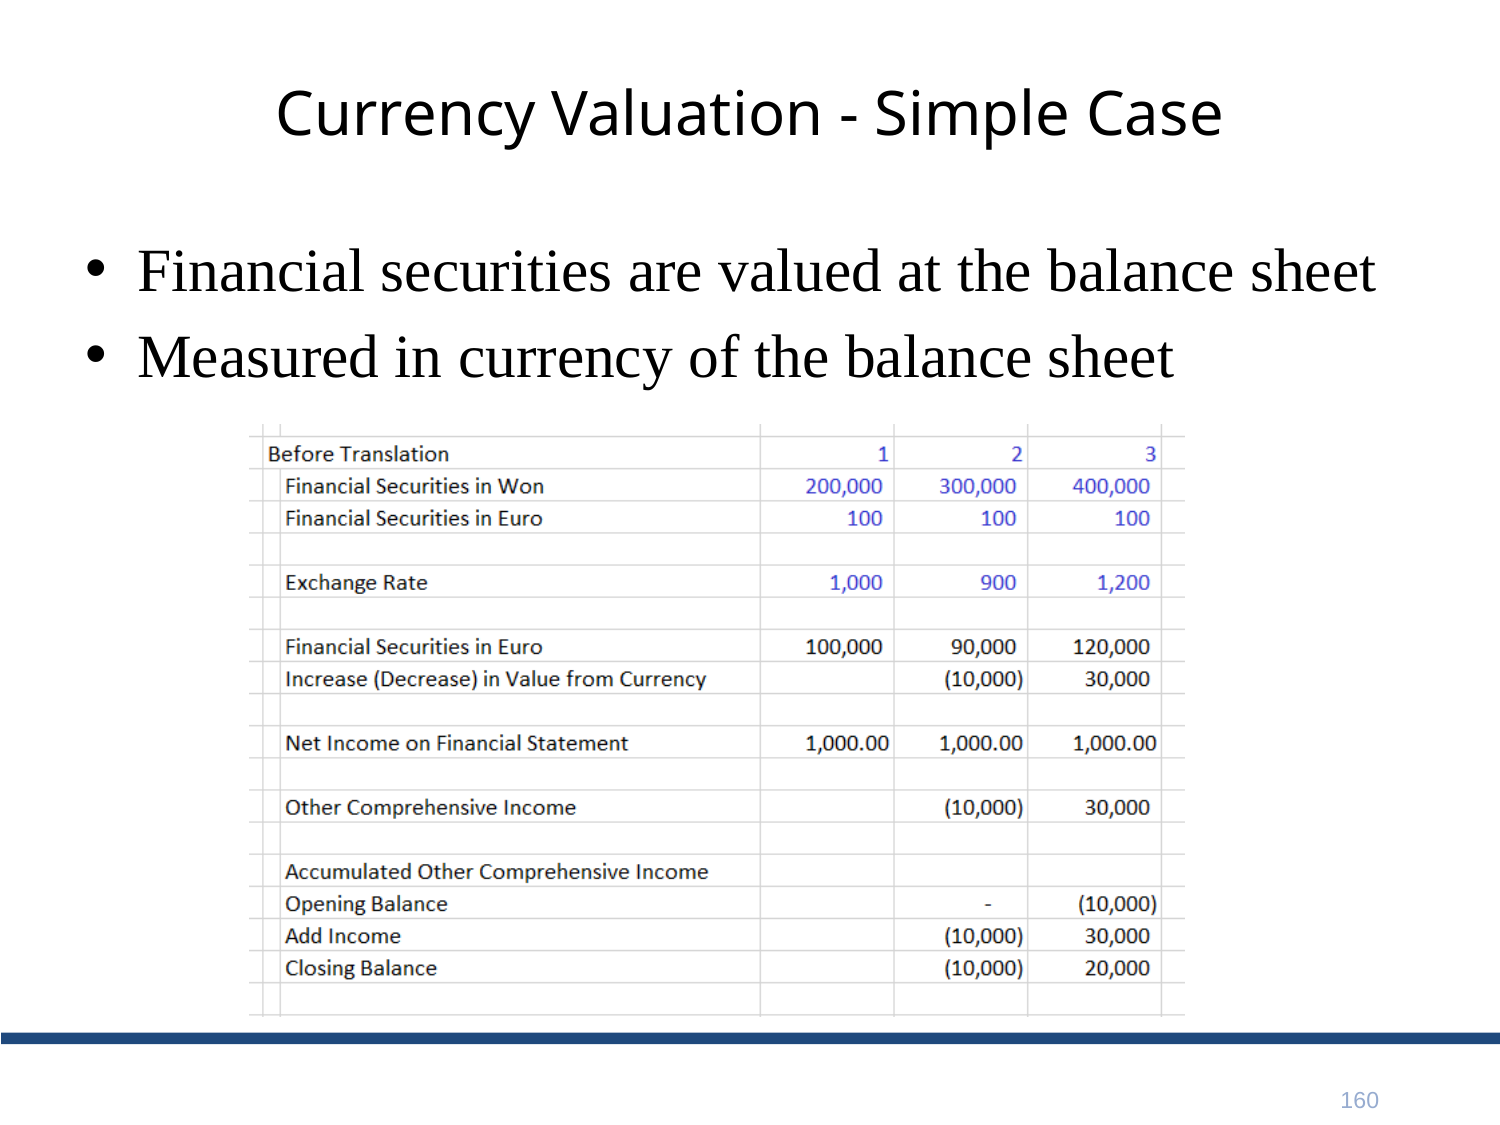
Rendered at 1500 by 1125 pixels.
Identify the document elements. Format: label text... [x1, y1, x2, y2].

title Currency Valuation - Simple Case [70, 56, 1430, 164]
slide_number 160 [1290, 1081, 1430, 1117]
list Financial securities are valued at the balance sheet Measured in currency of the balance sheet [70, 222, 1430, 1032]
picture [249, 424, 1185, 1017]
